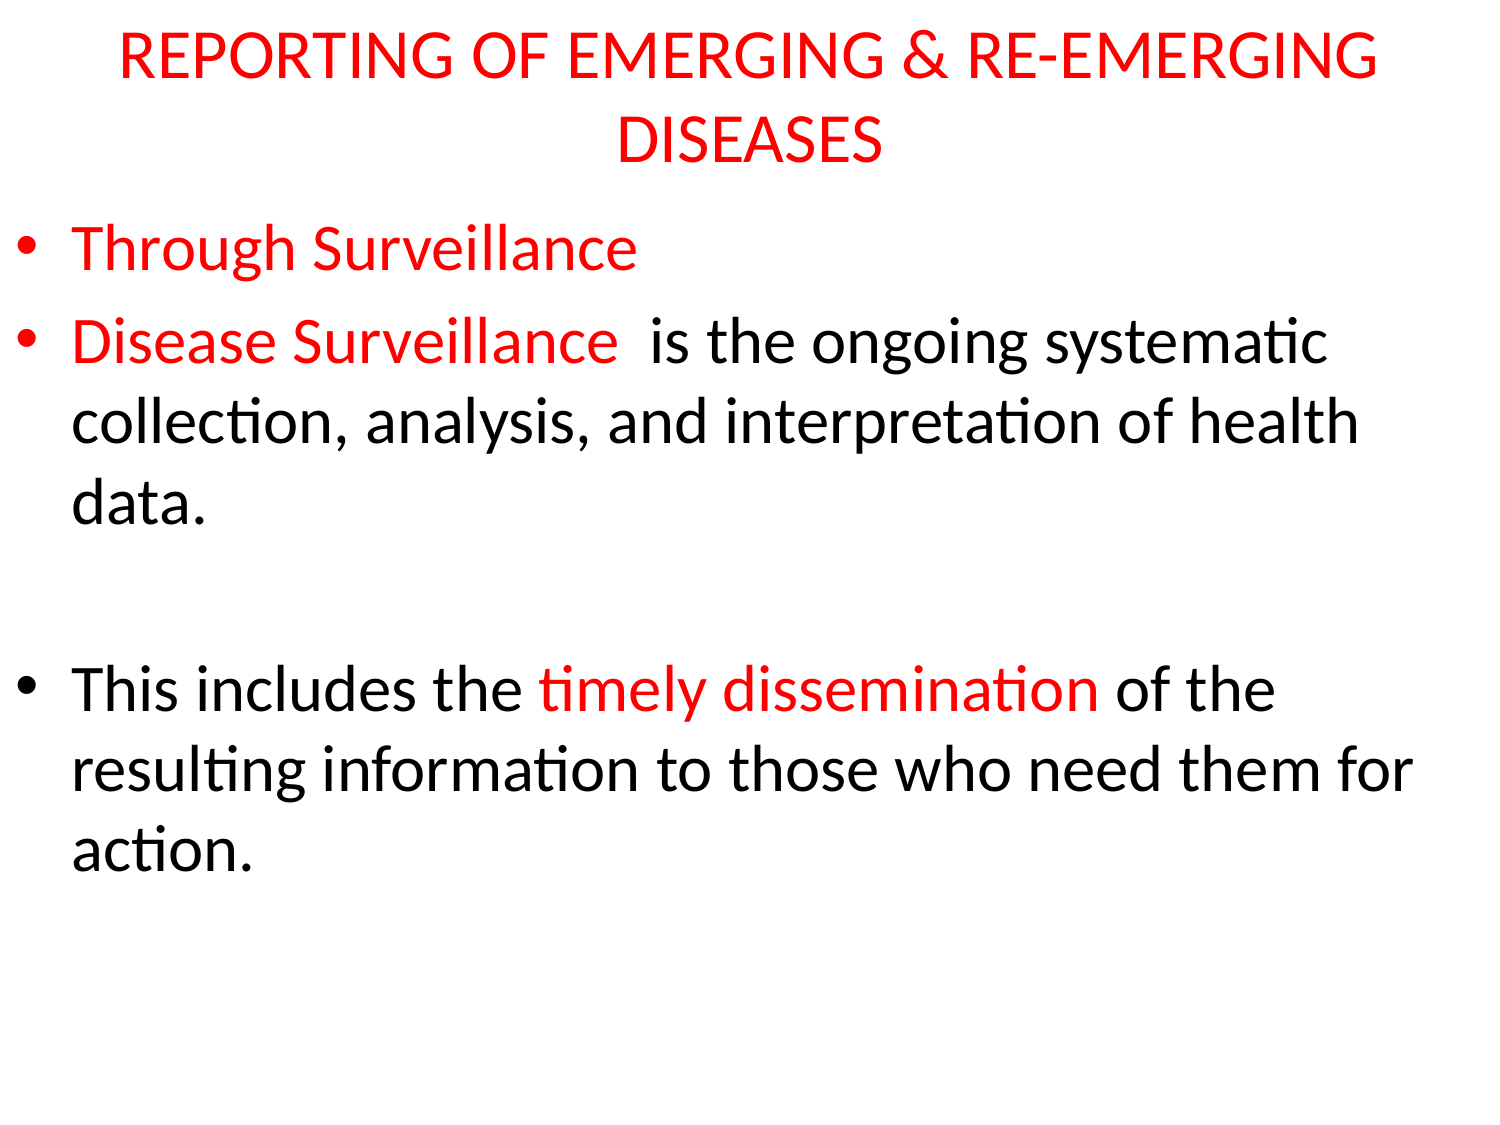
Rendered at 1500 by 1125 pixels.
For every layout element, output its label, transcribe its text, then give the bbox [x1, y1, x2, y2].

title REPORTING OF EMERGING & RE-EMERGING DISEASES [0, 0, 1500, 185]
list Through Surveillance Disease Surveillance is the ongoing systematic collection, analysis, and interpretation of health data. This includes the timely dissemination of the resulting information to those who need them for action. [0, 196, 1500, 1125]
